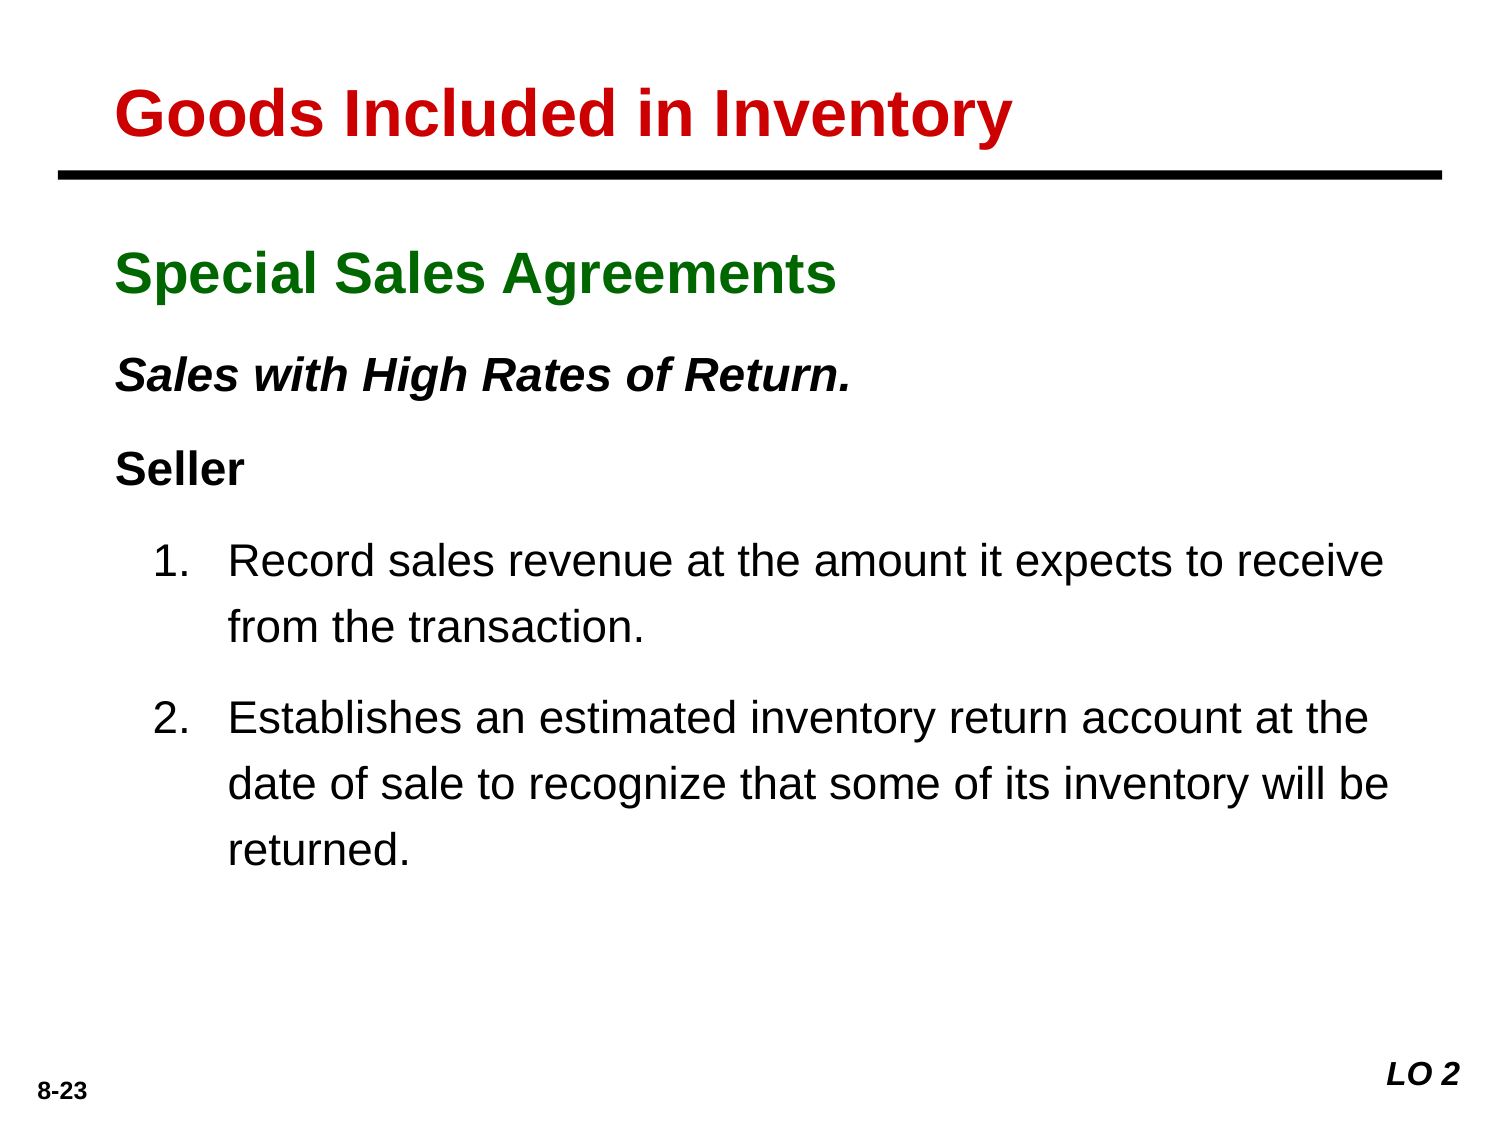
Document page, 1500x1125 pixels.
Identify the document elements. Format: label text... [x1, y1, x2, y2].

text_box Special Sales Agreements [99, 223, 1413, 313]
text_box Goods Included in Inventory [99, 62, 1450, 155]
text_box Sales with High Rates of Return. Seller Record sales revenue at the amount it expects to receive from the transaction. Establishes an estimated inventory return account at the date of sale to recognize that some of its inventory will be returned. [99, 324, 1425, 883]
text_box LO 2 [1350, 1044, 1475, 1100]
